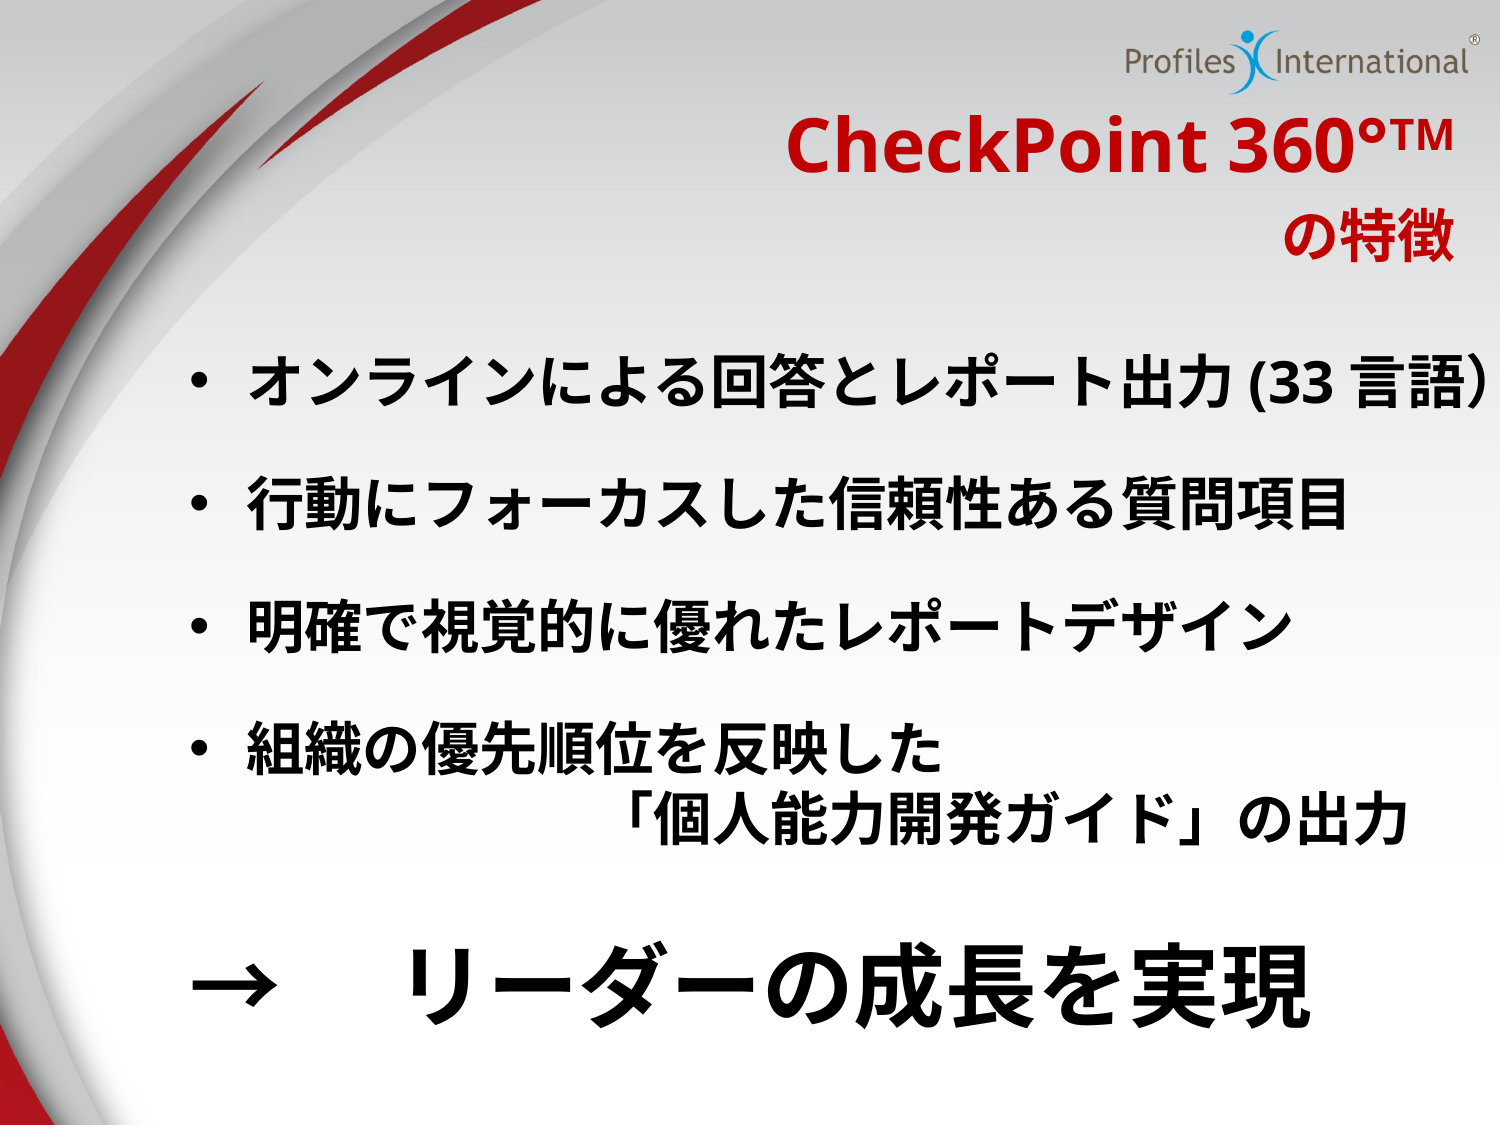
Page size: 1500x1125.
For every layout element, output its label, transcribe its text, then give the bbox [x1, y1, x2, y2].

list オンラインによる回答とレポート出力(33言語） 行動にフォーカスした信頼性ある質問項目 明確で視覚的に優れたレポートデザイン 組織の優先順位を反映した 「個人能力開発ガイド」の出力 → リーダーの成長を実現 [174, 337, 1500, 1064]
title CheckPoint 360°TM の特徴 [285, 142, 1471, 263]
picture [0, 0, 1500, 1125]
